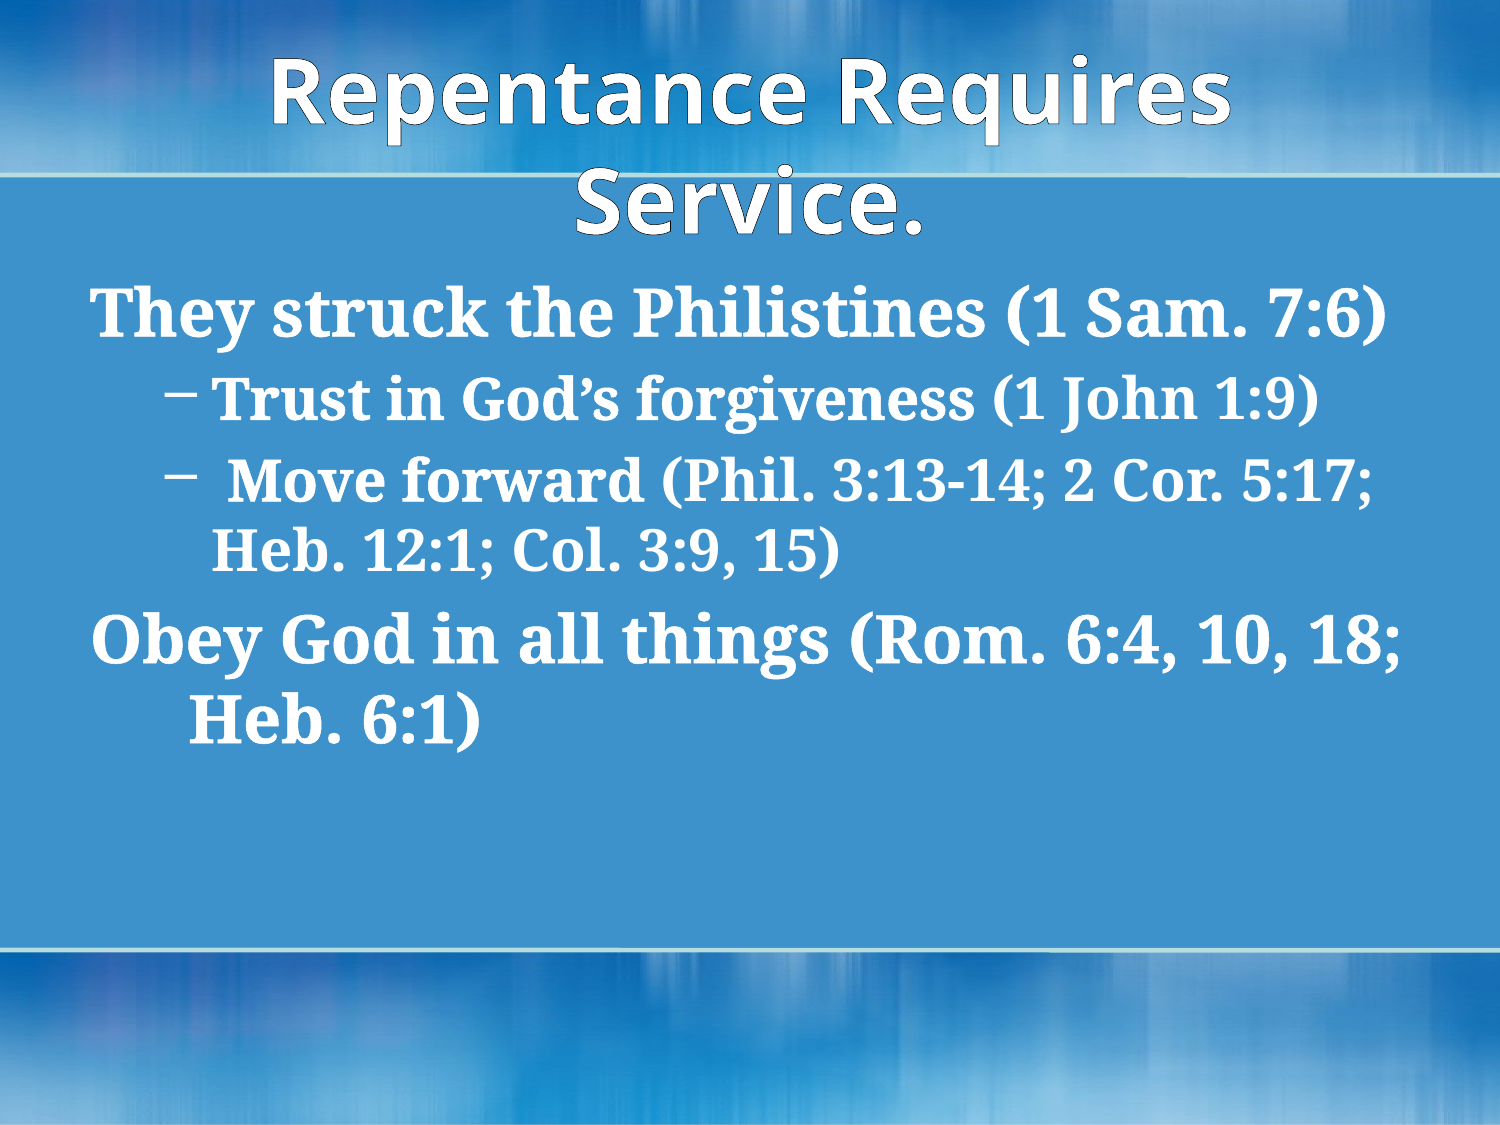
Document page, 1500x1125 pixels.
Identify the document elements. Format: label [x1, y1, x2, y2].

text_box [0, 0, 1500, 1125]
